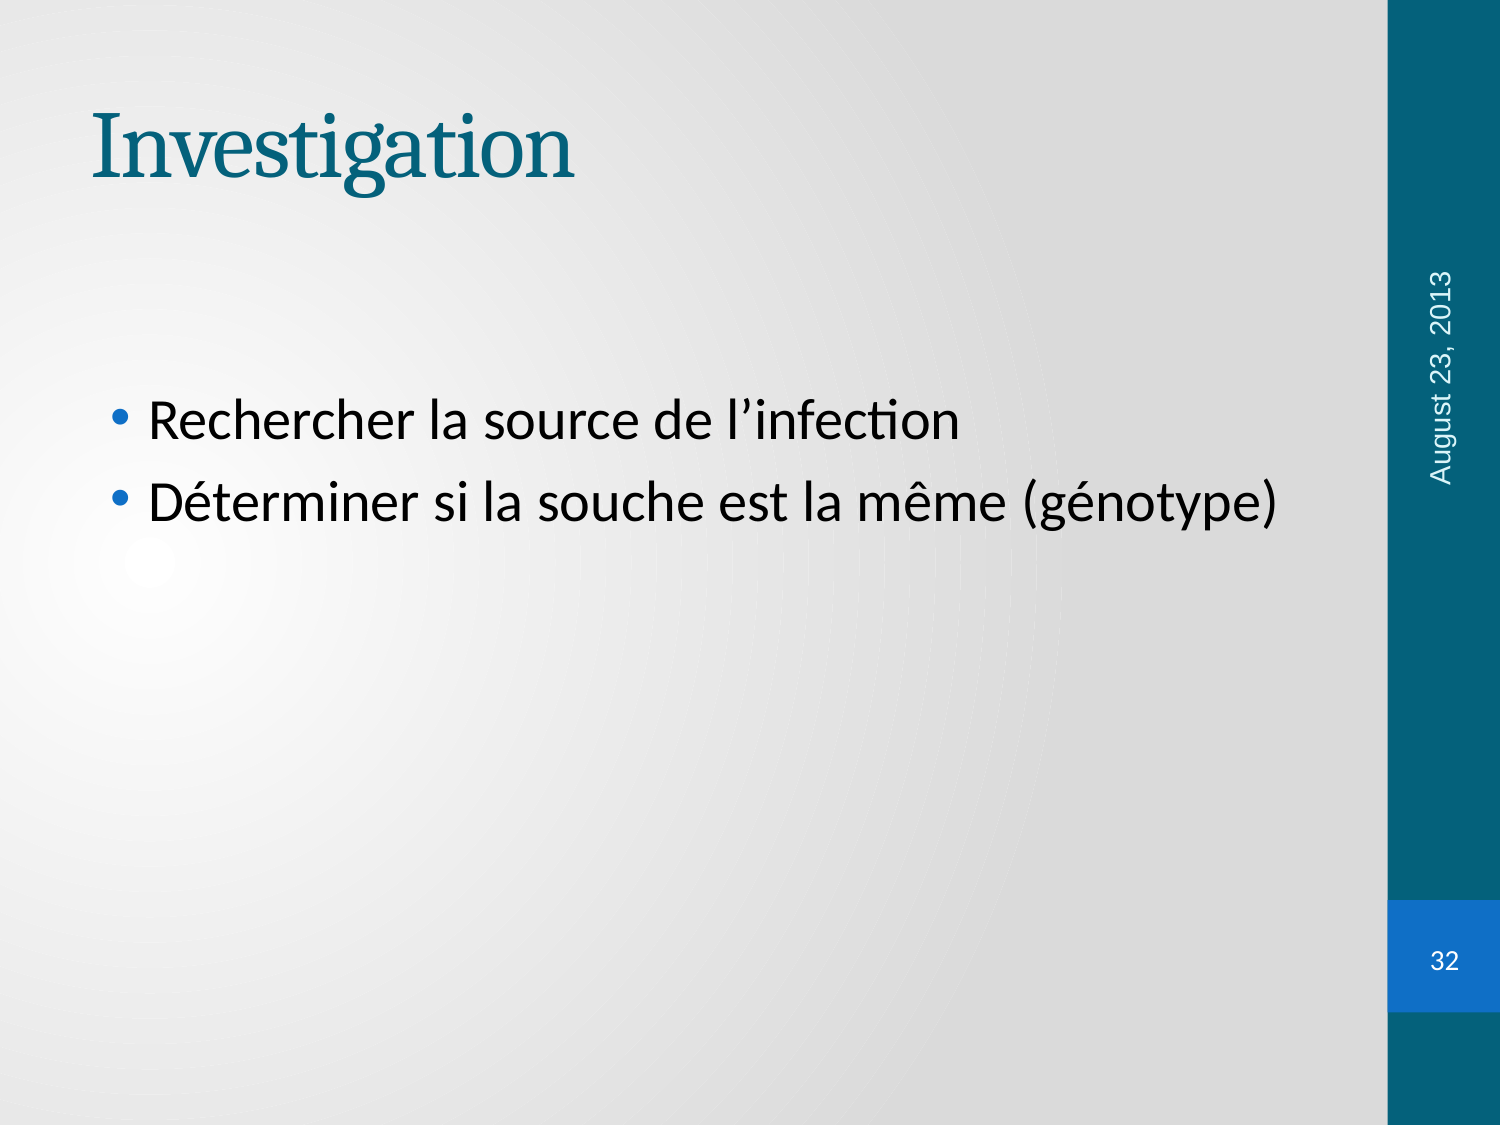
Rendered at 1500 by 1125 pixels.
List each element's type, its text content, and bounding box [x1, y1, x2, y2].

title Investigation [75, 45, 1325, 233]
slide_number 32 [1397, 924, 1492, 994]
list Rechercher la source de l’infection Déterminer si la souche est la même (génotype) [76, 373, 1306, 603]
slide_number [1408, 100, 1469, 501]
